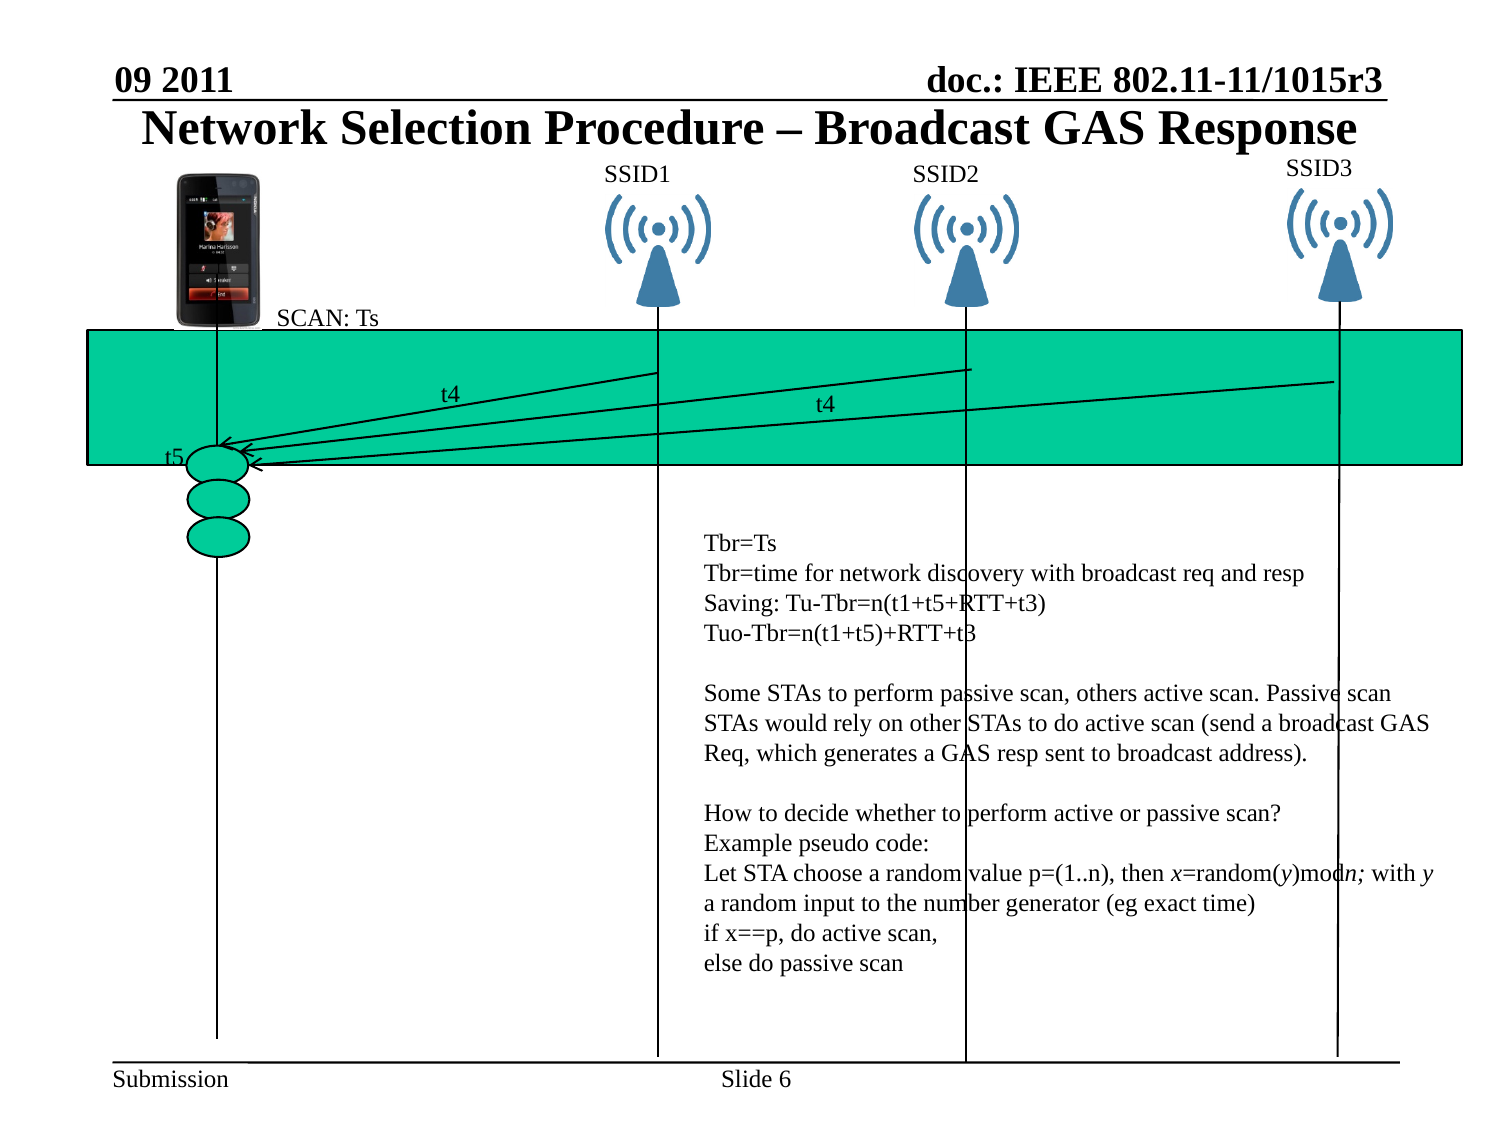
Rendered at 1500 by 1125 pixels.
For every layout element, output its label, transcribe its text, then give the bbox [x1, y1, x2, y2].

slide_number 09 2011 [114, 54, 236, 87]
slide_number Slide 6 [712, 1071, 800, 1093]
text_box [87, 144, 1463, 1063]
text_box Network Selection Procedure – Broadcast GAS Response [112, 87, 1388, 142]
